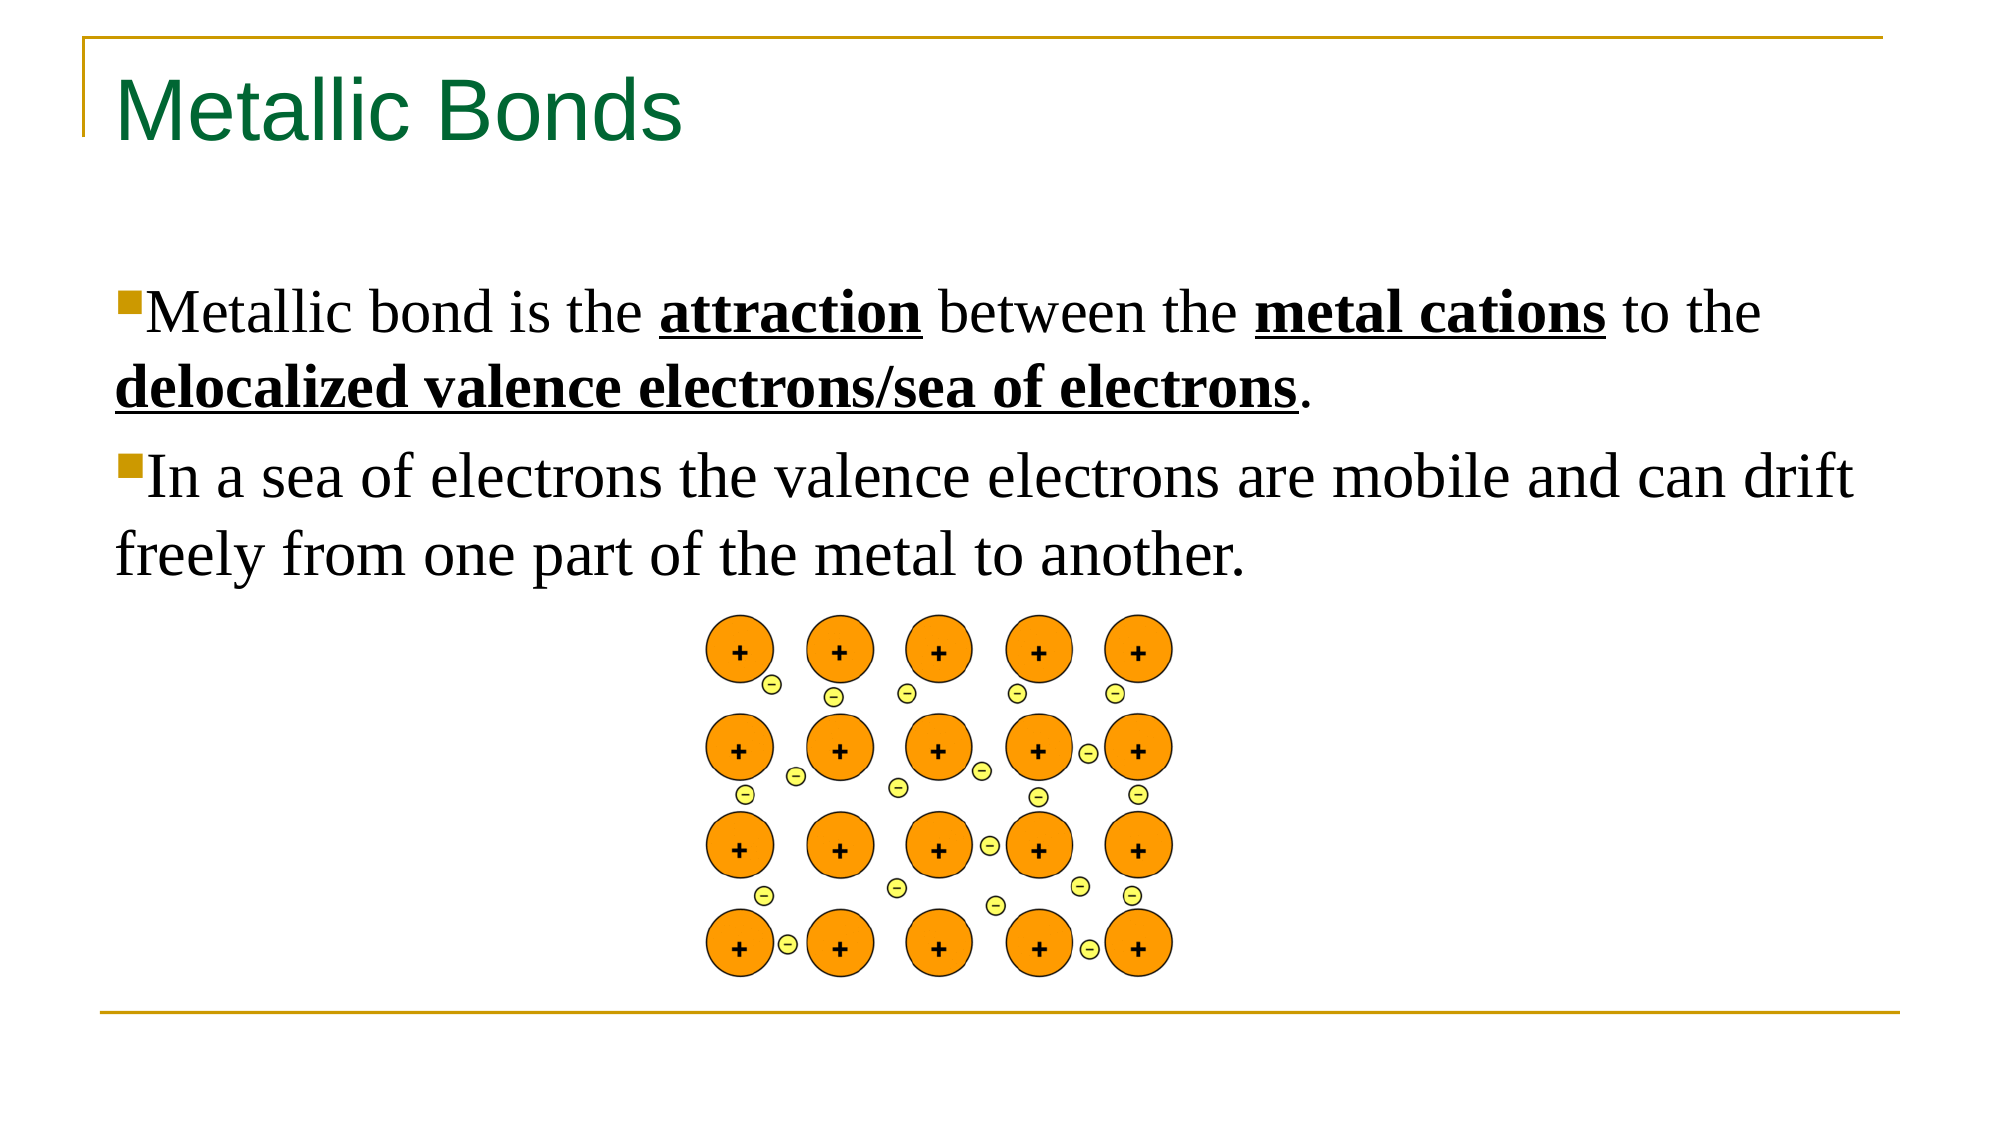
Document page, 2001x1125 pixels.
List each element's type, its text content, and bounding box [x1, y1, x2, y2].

title Metallic Bonds [99, 45, 1900, 233]
picture [700, 610, 1177, 982]
list Metallic bond is the attraction between the metal cations to the delocalized valence electrons/sea of electrons. In a sea of electrons the valence electrons are mobile and can drift freely from one part of the metal to another. [99, 262, 1900, 1006]
